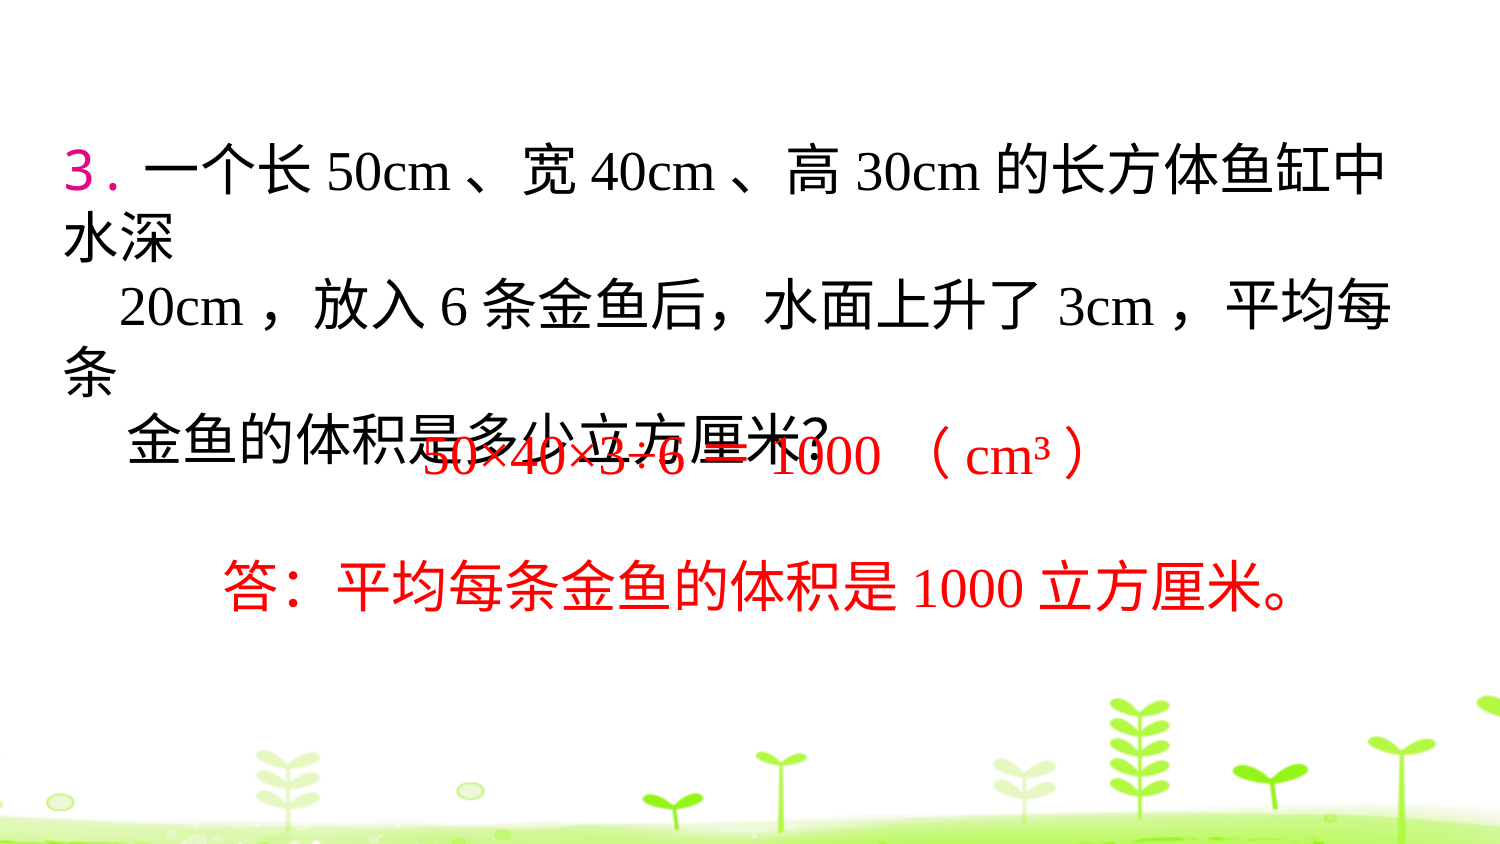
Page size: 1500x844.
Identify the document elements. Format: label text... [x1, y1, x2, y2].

text_box 3.一个长50cm、宽40cm、高30cm的长方体鱼缸中水深 20cm，放入6条金鱼后，水面上升了3cm，平均每条 金鱼的体积是多少立方厘米？ [51, 128, 1449, 478]
picture [0, 0, 1500, 844]
text_box 答：平均每条金鱼的体积是1000立方厘米。 [211, 545, 1331, 625]
text_box 50×40×3÷6＝1000（cm³） [410, 412, 1132, 492]
